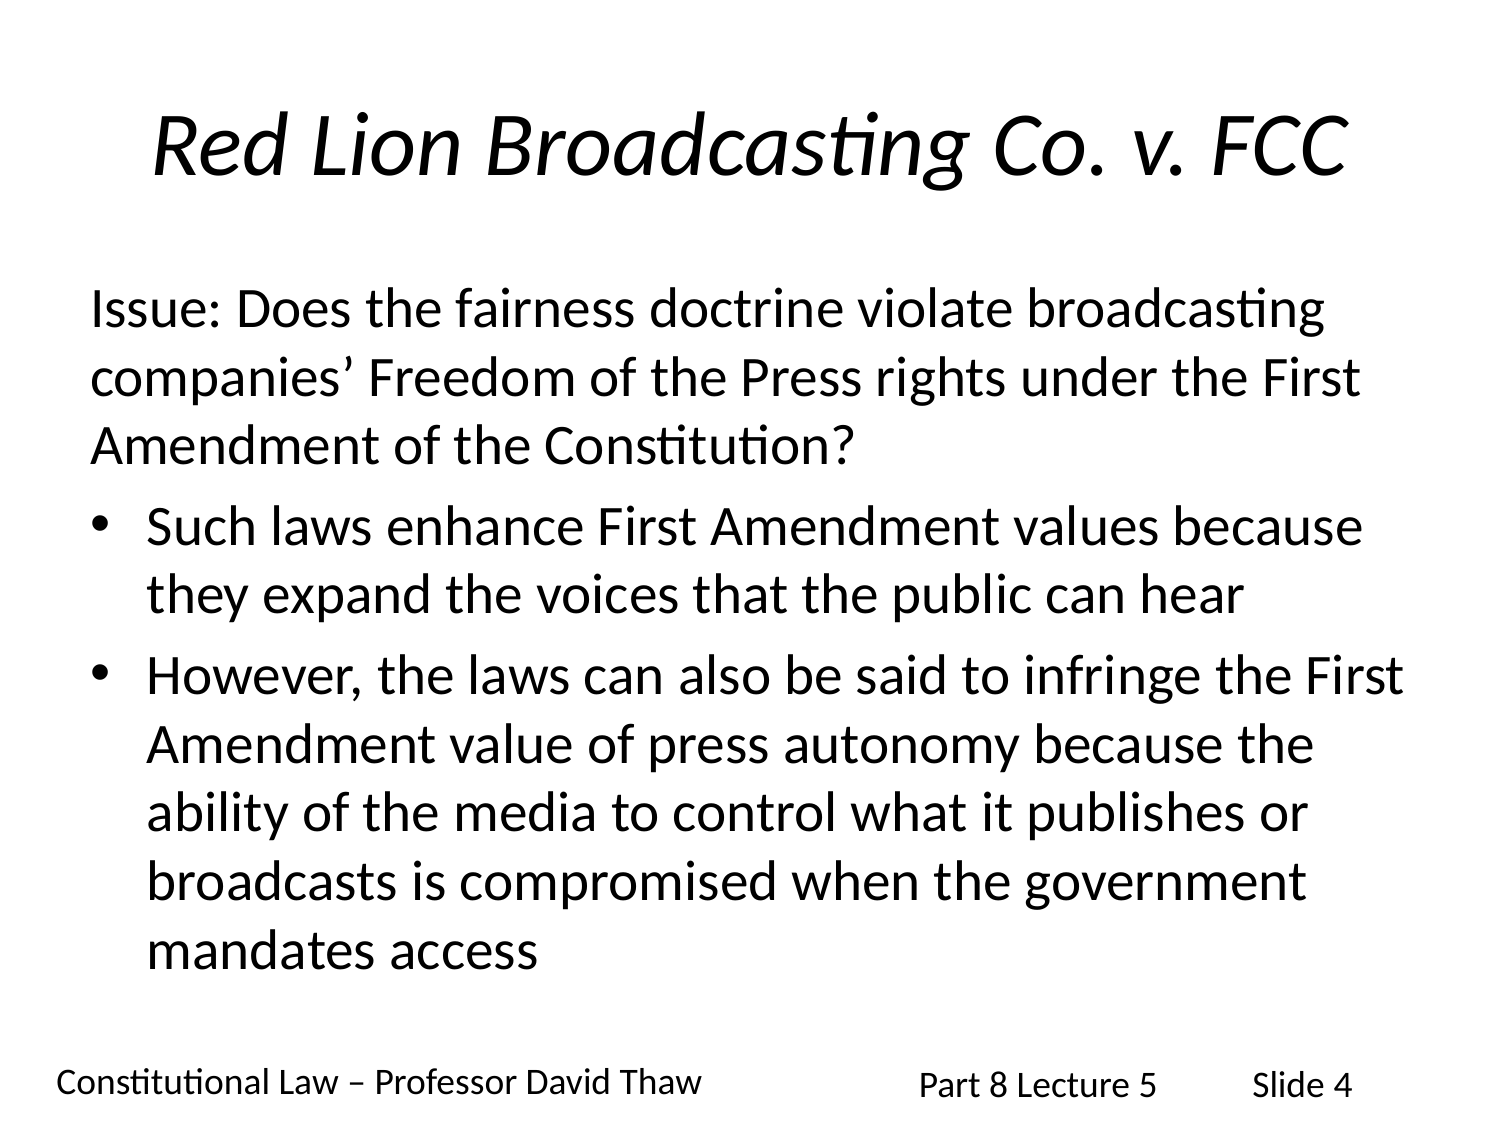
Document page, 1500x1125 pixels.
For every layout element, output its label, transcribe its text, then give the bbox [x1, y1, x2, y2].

title Red Lion Broadcasting Co. v. FCC [75, 45, 1425, 233]
list Issue: Does the fairness doctrine violate broadcasting companies’ Freedom of the Press rights under the First Amendment of the Constitution? Such laws enhance First Amendment values because they expand the voices that the public can hear However, the laws can also be said to infringe the First Amendment value of press autonomy because the ability of the media to control what it publishes or broadcasts is compromised when the government mandates access [75, 262, 1425, 1005]
